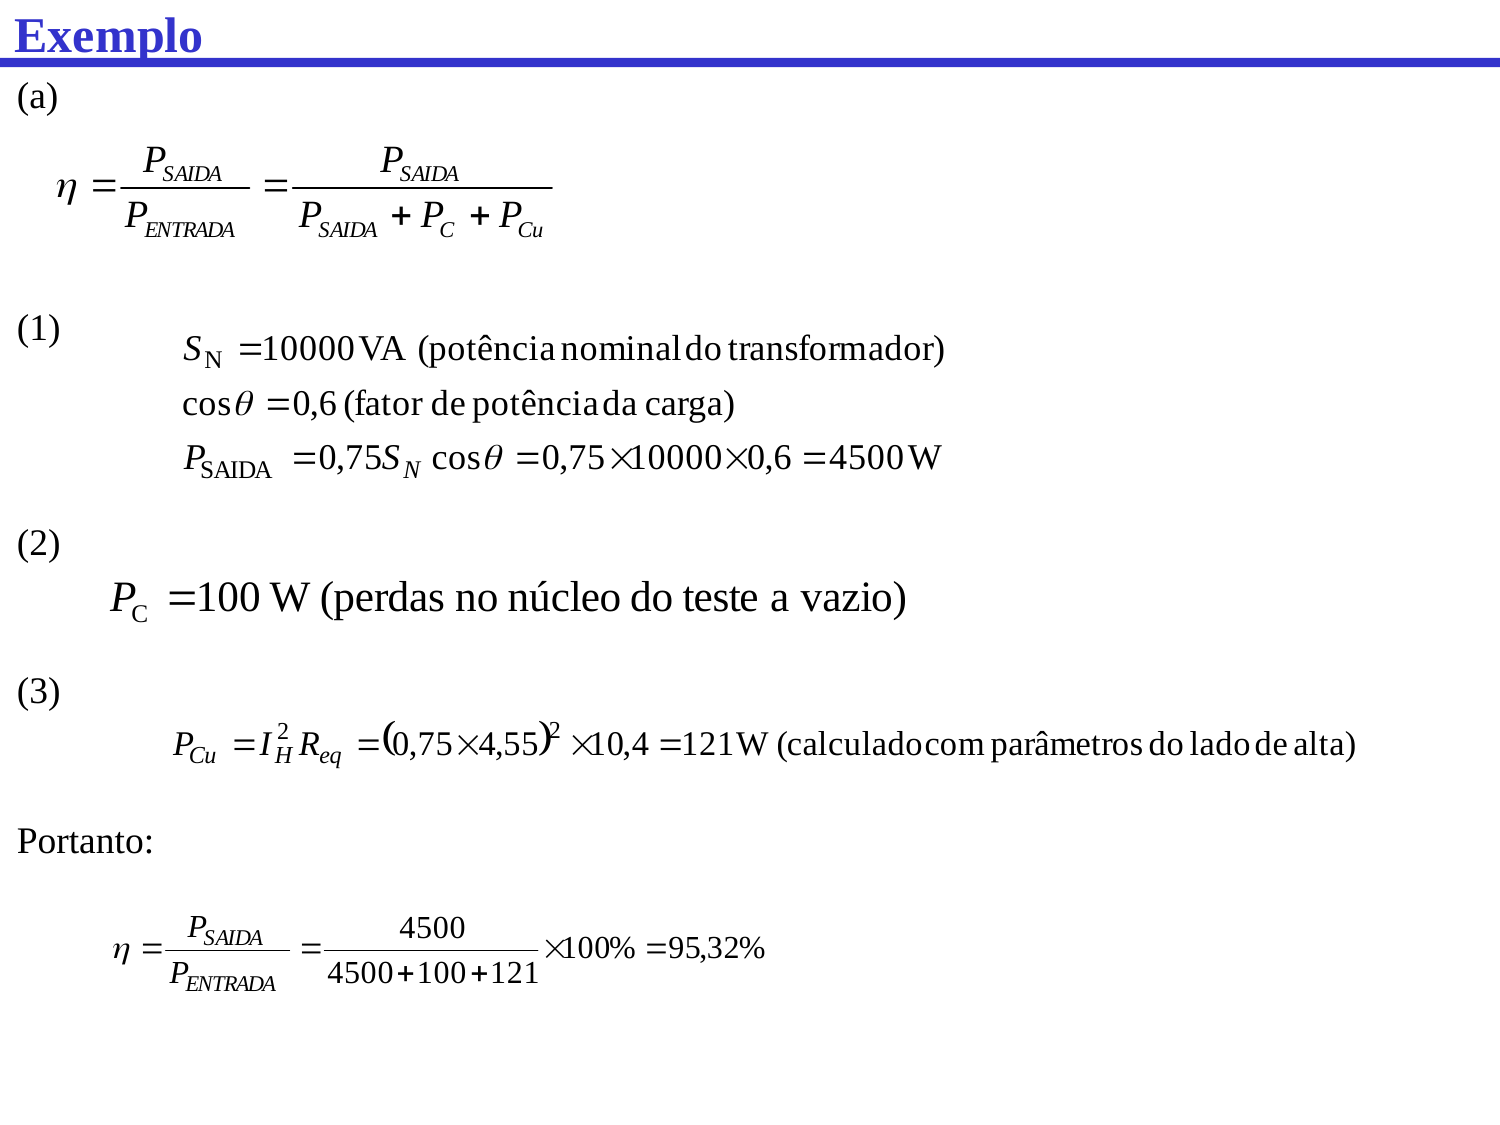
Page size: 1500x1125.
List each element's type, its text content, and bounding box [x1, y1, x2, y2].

text_box Exemplo [0, 0, 1500, 62]
text_box (a) [2, 70, 1462, 123]
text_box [175, 324, 954, 488]
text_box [107, 903, 772, 1001]
text_box (3) [2, 658, 90, 719]
text_box Exemplo [0, 63, 1500, 70]
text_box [101, 568, 916, 634]
text_box Portanto: [2, 808, 327, 869]
text_box (2) [2, 510, 90, 571]
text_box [165, 709, 1360, 780]
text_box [51, 133, 562, 247]
text_box (1) [2, 296, 90, 356]
